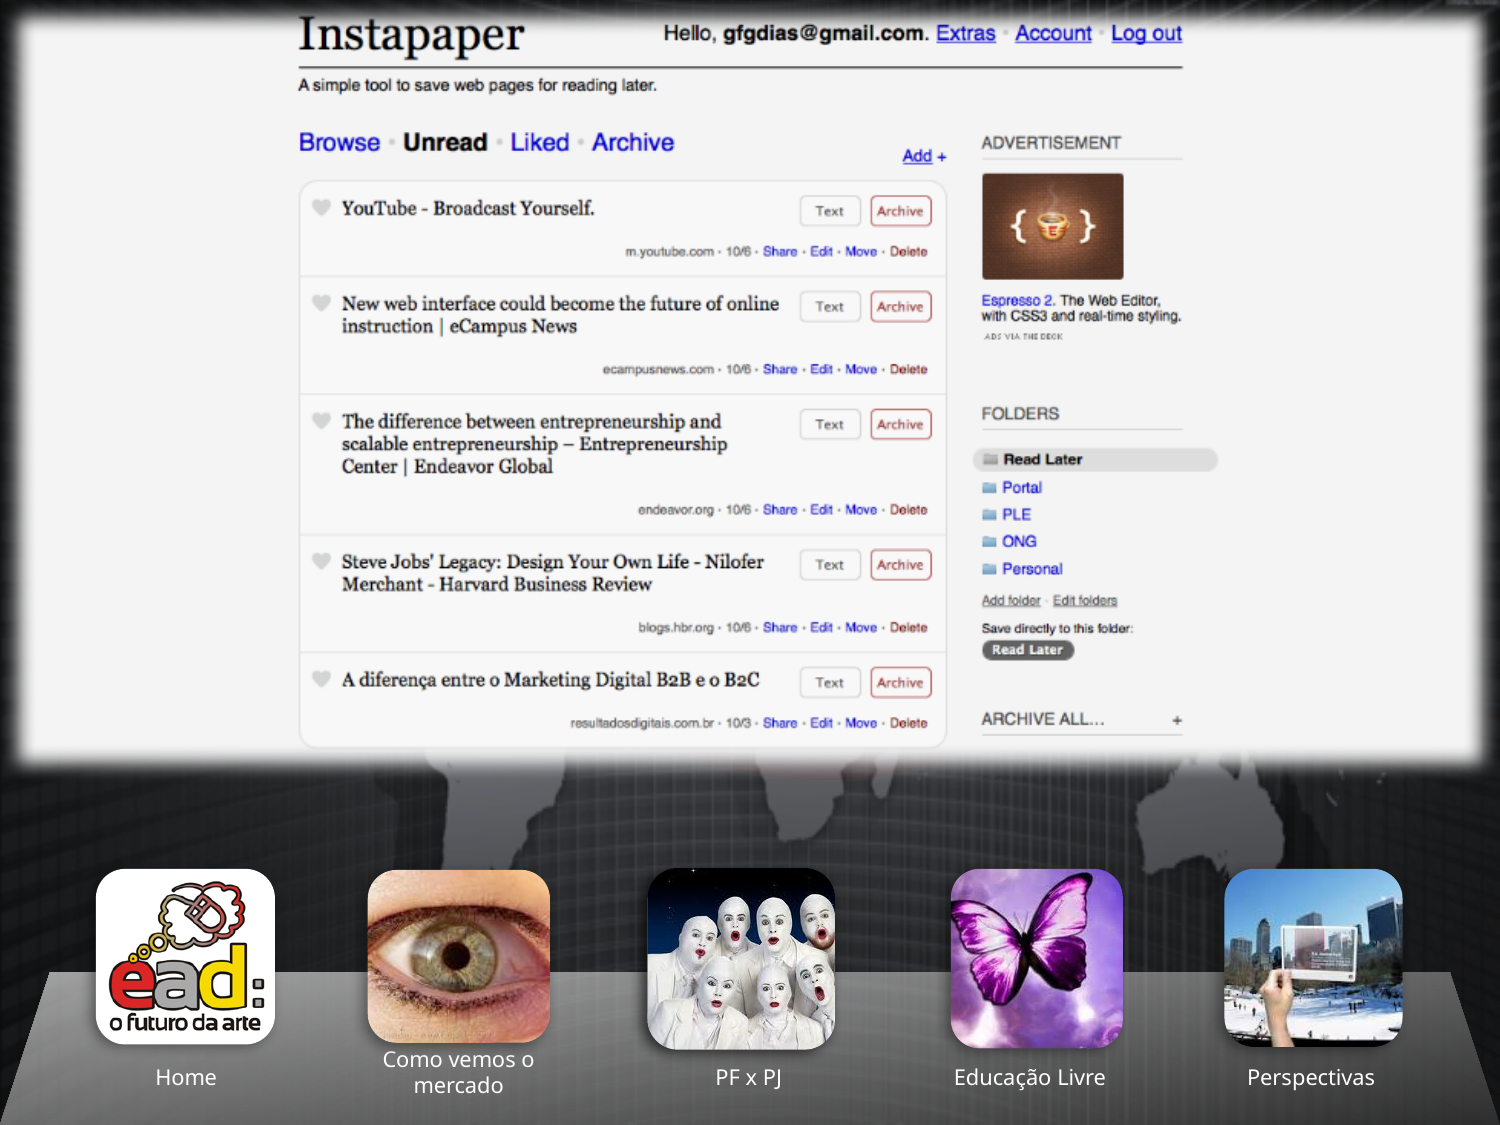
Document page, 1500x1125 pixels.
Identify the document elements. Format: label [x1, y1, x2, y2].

picture [95, 868, 275, 1045]
picture [0, 0, 1500, 782]
picture [647, 868, 835, 1050]
picture [1224, 868, 1403, 1047]
picture [367, 869, 550, 1043]
picture [950, 868, 1123, 1049]
